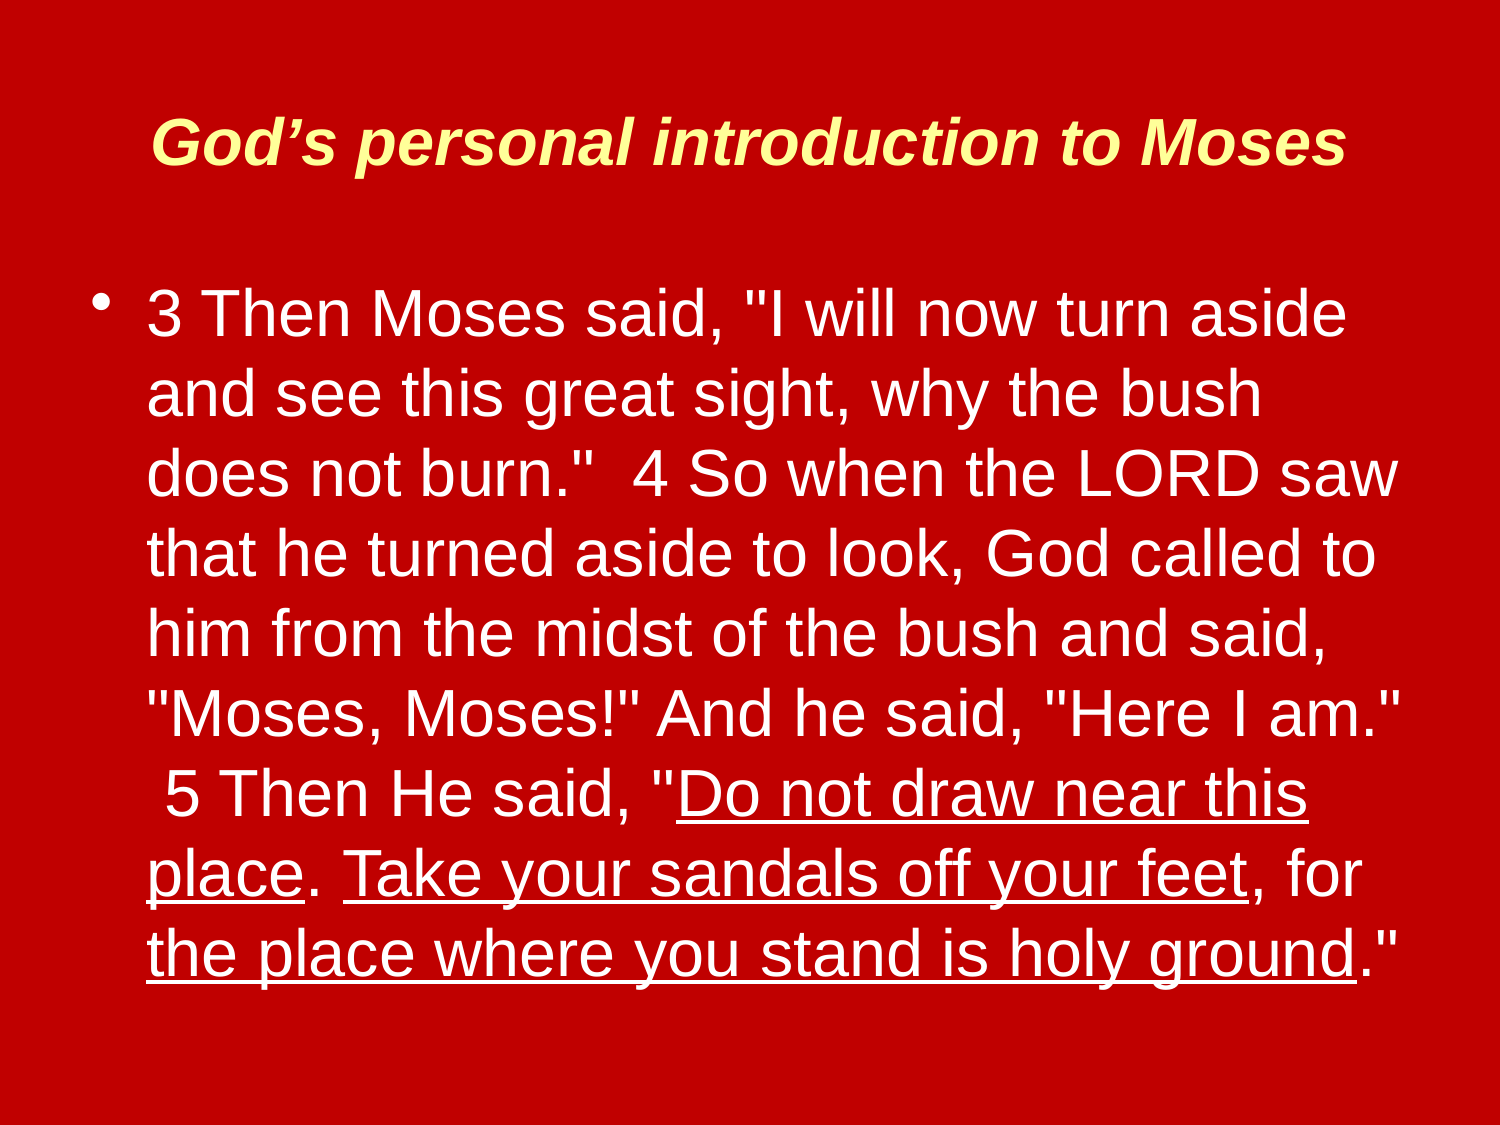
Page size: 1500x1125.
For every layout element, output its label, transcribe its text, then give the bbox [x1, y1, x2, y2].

title God’s personal introduction to Moses [75, 45, 1425, 233]
list 3 Then Moses said, "I will now turn aside and see this great sight, why the bush does not burn." 4 So when the LORD saw that he turned aside to look, God called to him from the midst of the bush and said, "Moses, Moses!" And he said, "Here I am." 5 Then He said, "Do not draw near this place. Take your sandals off your feet, for the place where you stand is holy ground." [75, 262, 1425, 1005]
